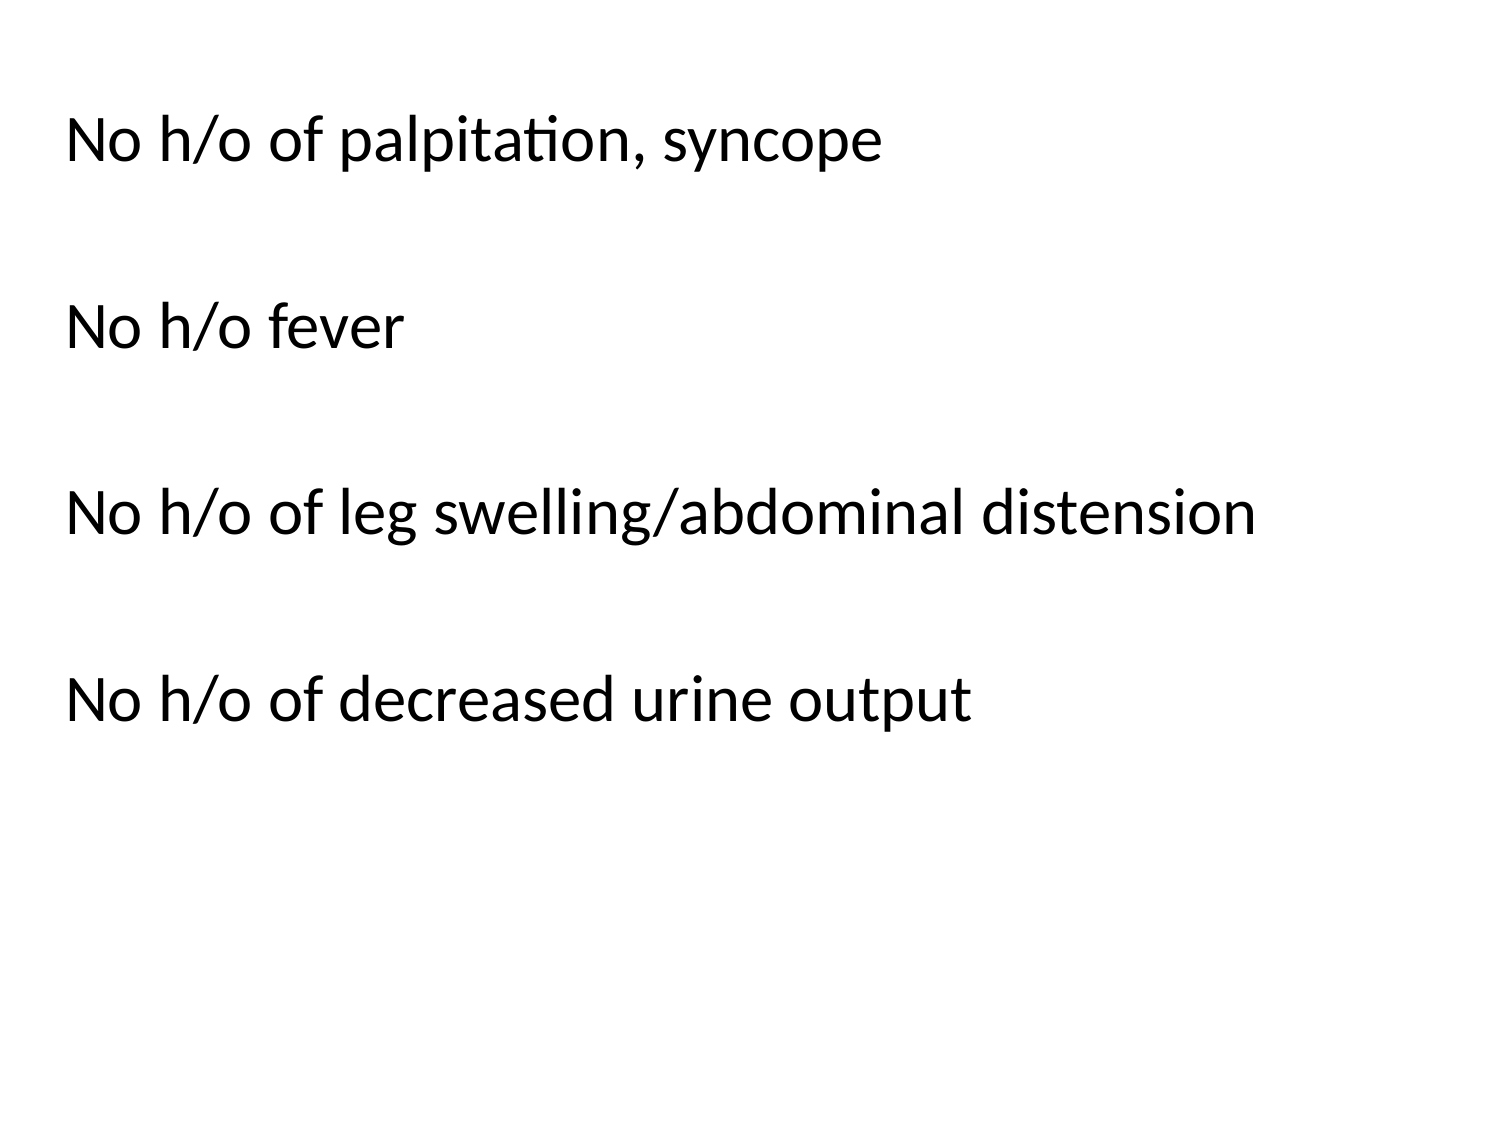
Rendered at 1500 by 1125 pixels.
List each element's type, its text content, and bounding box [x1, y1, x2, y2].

list No h/o of palpitation, syncope No h/o fever No h/o of leg swelling/abdominal distension No h/o of decreased urine output [50, 87, 1425, 1005]
